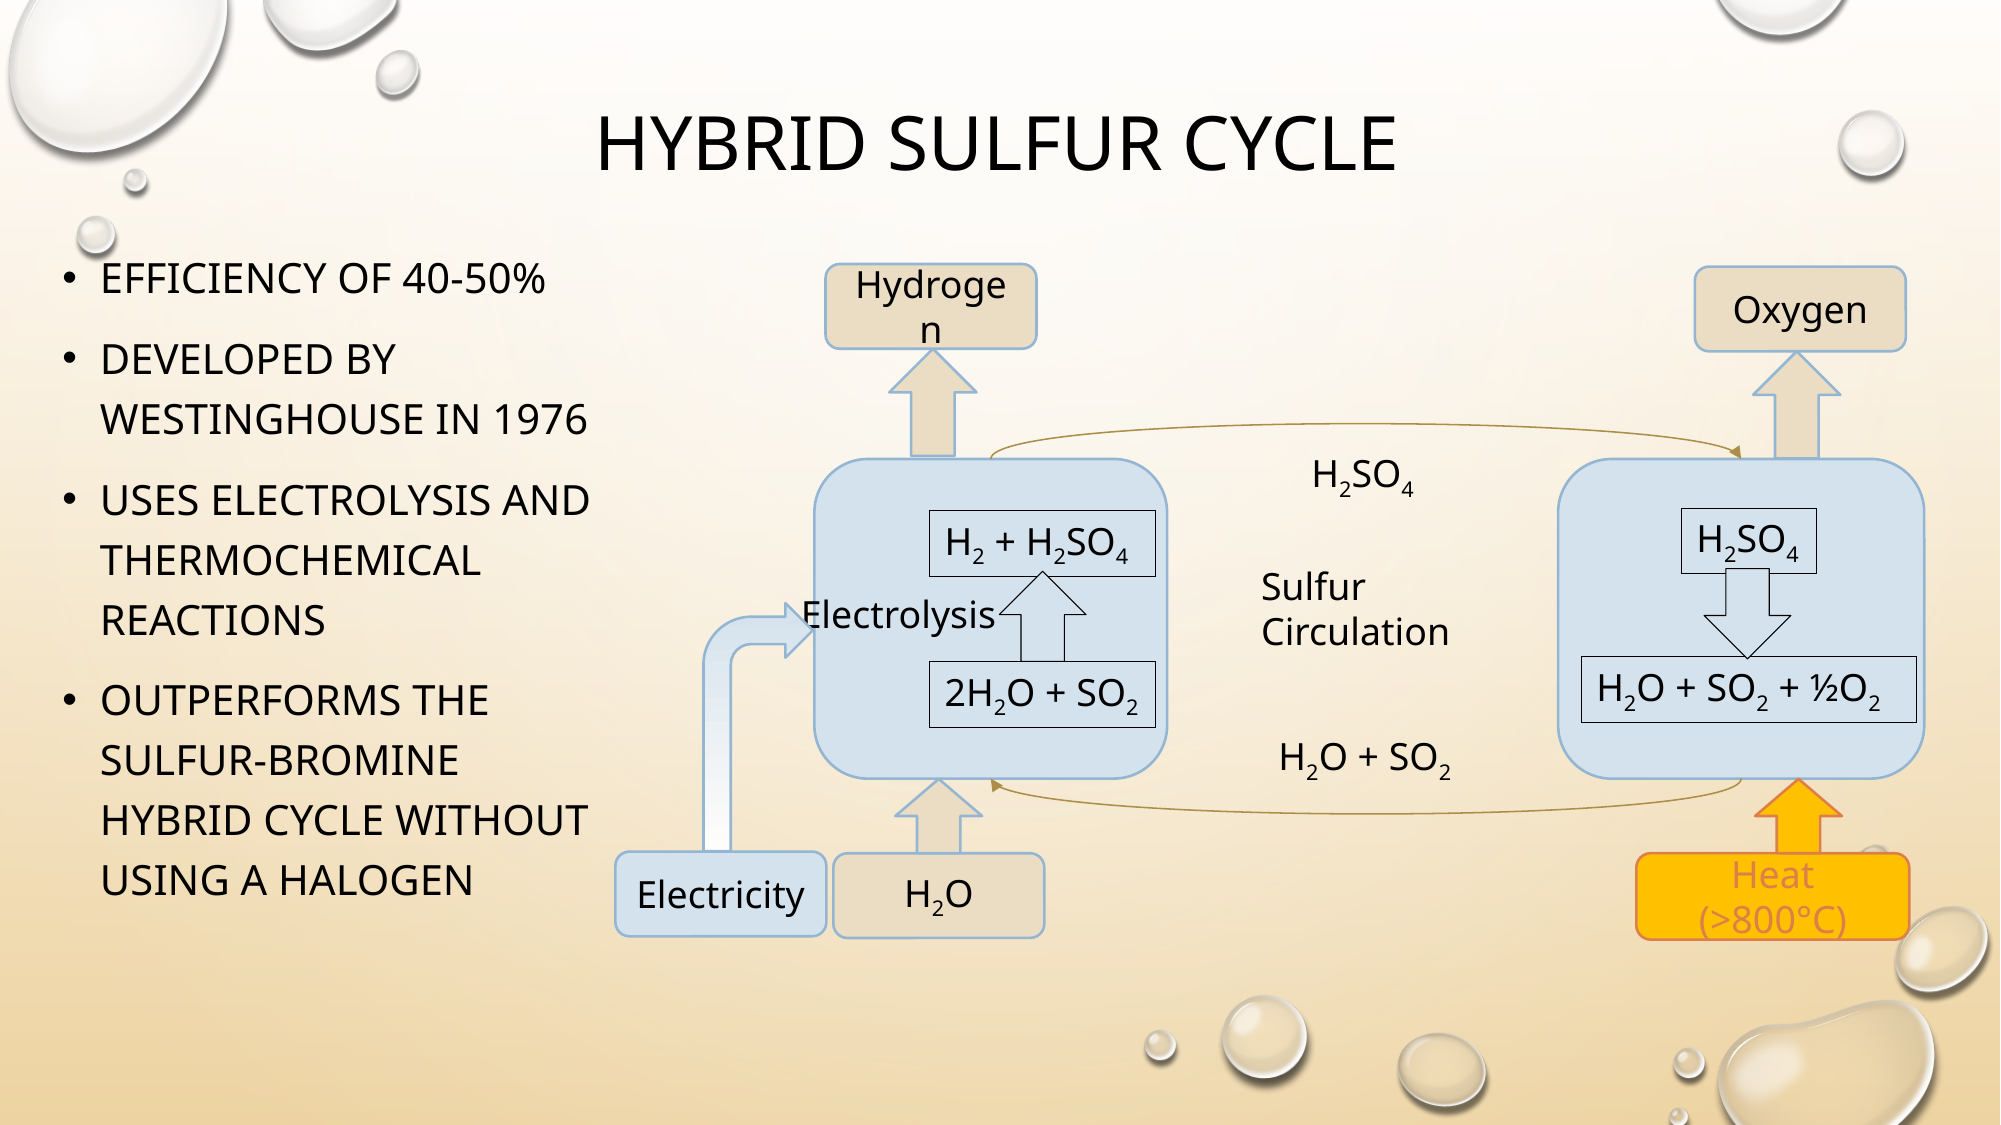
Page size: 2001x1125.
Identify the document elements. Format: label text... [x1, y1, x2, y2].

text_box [1365, 403, 1369, 1125]
list Efficiency of 40-50% Developed by Westinghouse in 1976 Uses electrolysis and thermochemical reactions Outperforms the Sulfur-Bromine hybrid cycle without using a Halogen [47, 234, 611, 994]
text_box H2O + SO2 [1375, 725, 1467, 792]
text_box Electricity [614, 850, 828, 938]
text_box [1012, 570, 1088, 663]
title Hybrid Sulfur Cycle [147, 15, 1848, 278]
text_box Sulfur Circulation [1375, 555, 1466, 661]
text_box Hydrogen [824, 262, 1038, 351]
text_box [1365, 83, 1369, 403]
picture [939, 278, 1365, 457]
text_box H2SO4 [1681, 508, 1817, 574]
picture [993, 425, 1365, 813]
text_box H2O + SO2 [1263, 725, 1358, 792]
text_box [1556, 457, 1926, 780]
text_box 2H2O + SO2 [929, 661, 1156, 728]
text_box H2SO4 [1375, 442, 1429, 509]
text_box [1702, 567, 1793, 660]
text_box [813, 457, 1169, 780]
text_box H2O [832, 851, 1046, 940]
text_box Electrolysis [786, 583, 1012, 644]
text_box [1753, 777, 1844, 855]
text_box Heat (>800°C) [1635, 851, 1911, 941]
text_box [888, 351, 978, 458]
picture [0, 0, 2000, 1125]
text_box [702, 601, 814, 853]
picture [1369, 278, 1792, 457]
text_box H2SO4 [1296, 442, 1358, 509]
text_box H2O + SO2 + ½O2 [1581, 656, 1917, 723]
text_box Oxygen [1693, 265, 1908, 353]
picture [1369, 425, 1739, 813]
text_box H2 + H2SO4 [929, 510, 1156, 577]
text_box Sulfur Circulation [1246, 555, 1358, 661]
text_box [1752, 353, 1842, 457]
text_box [894, 777, 984, 855]
